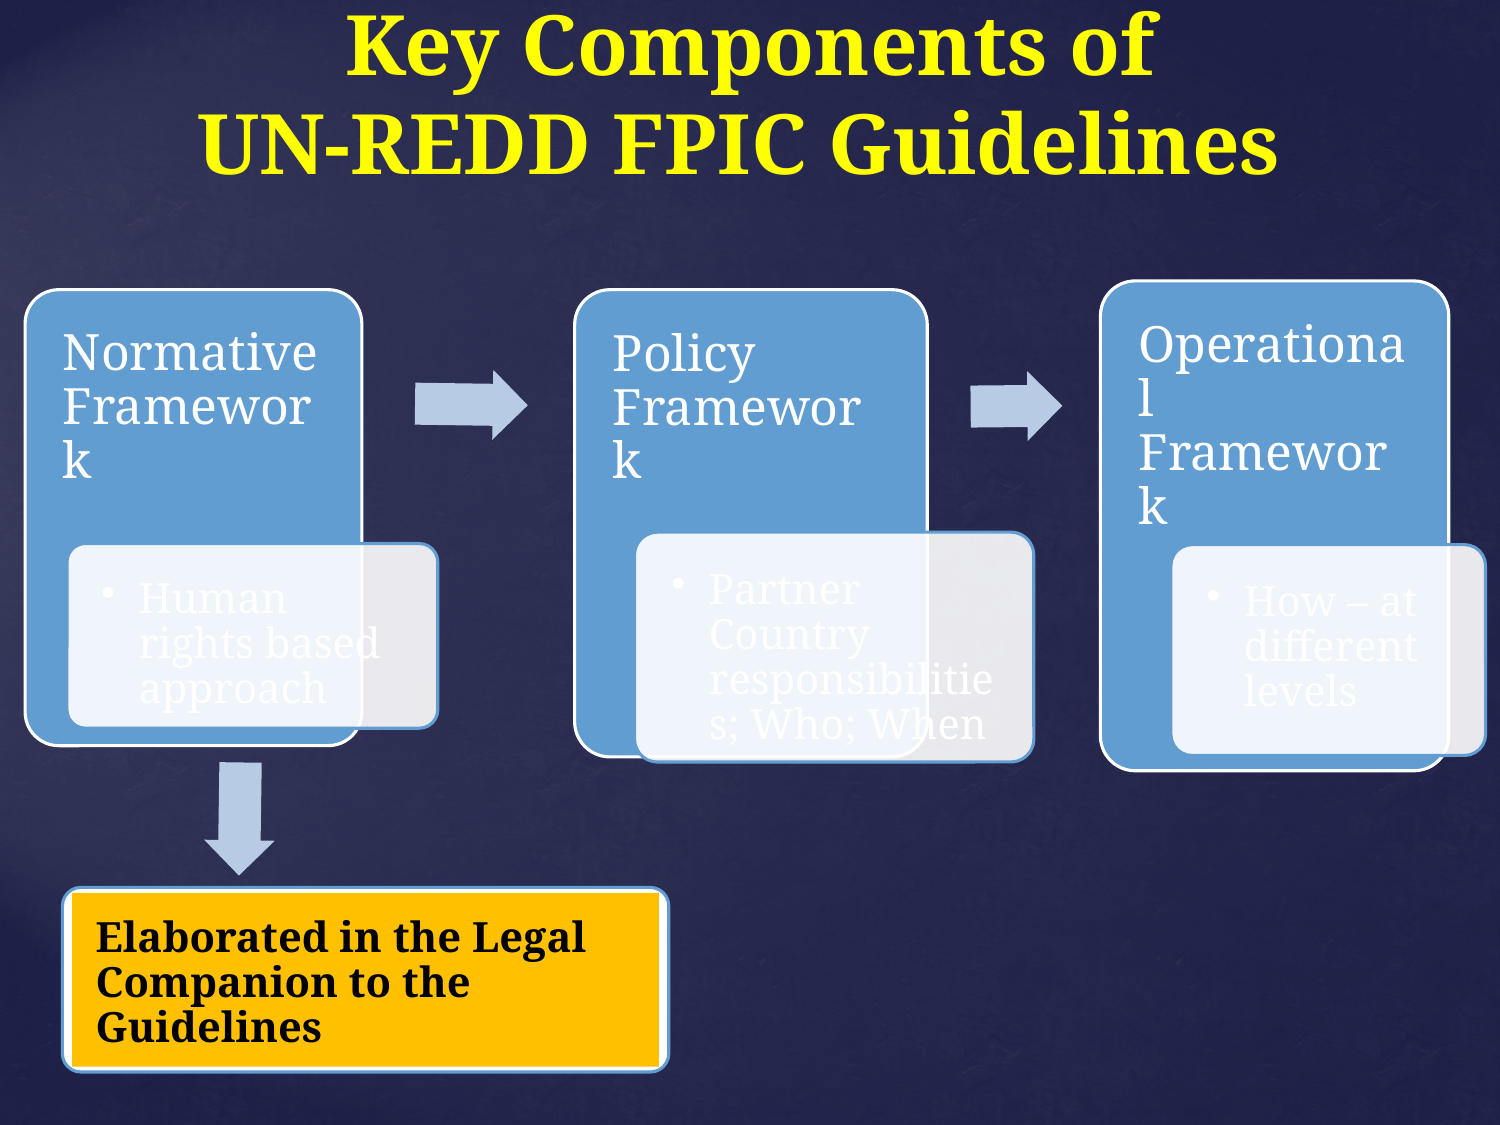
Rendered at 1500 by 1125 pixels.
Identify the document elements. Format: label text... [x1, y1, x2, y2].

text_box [24, 289, 1488, 763]
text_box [61, 886, 670, 1073]
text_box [182, 783, 297, 855]
title Key Components of UN-REDD FPIC Guidelines [0, 63, 1500, 200]
